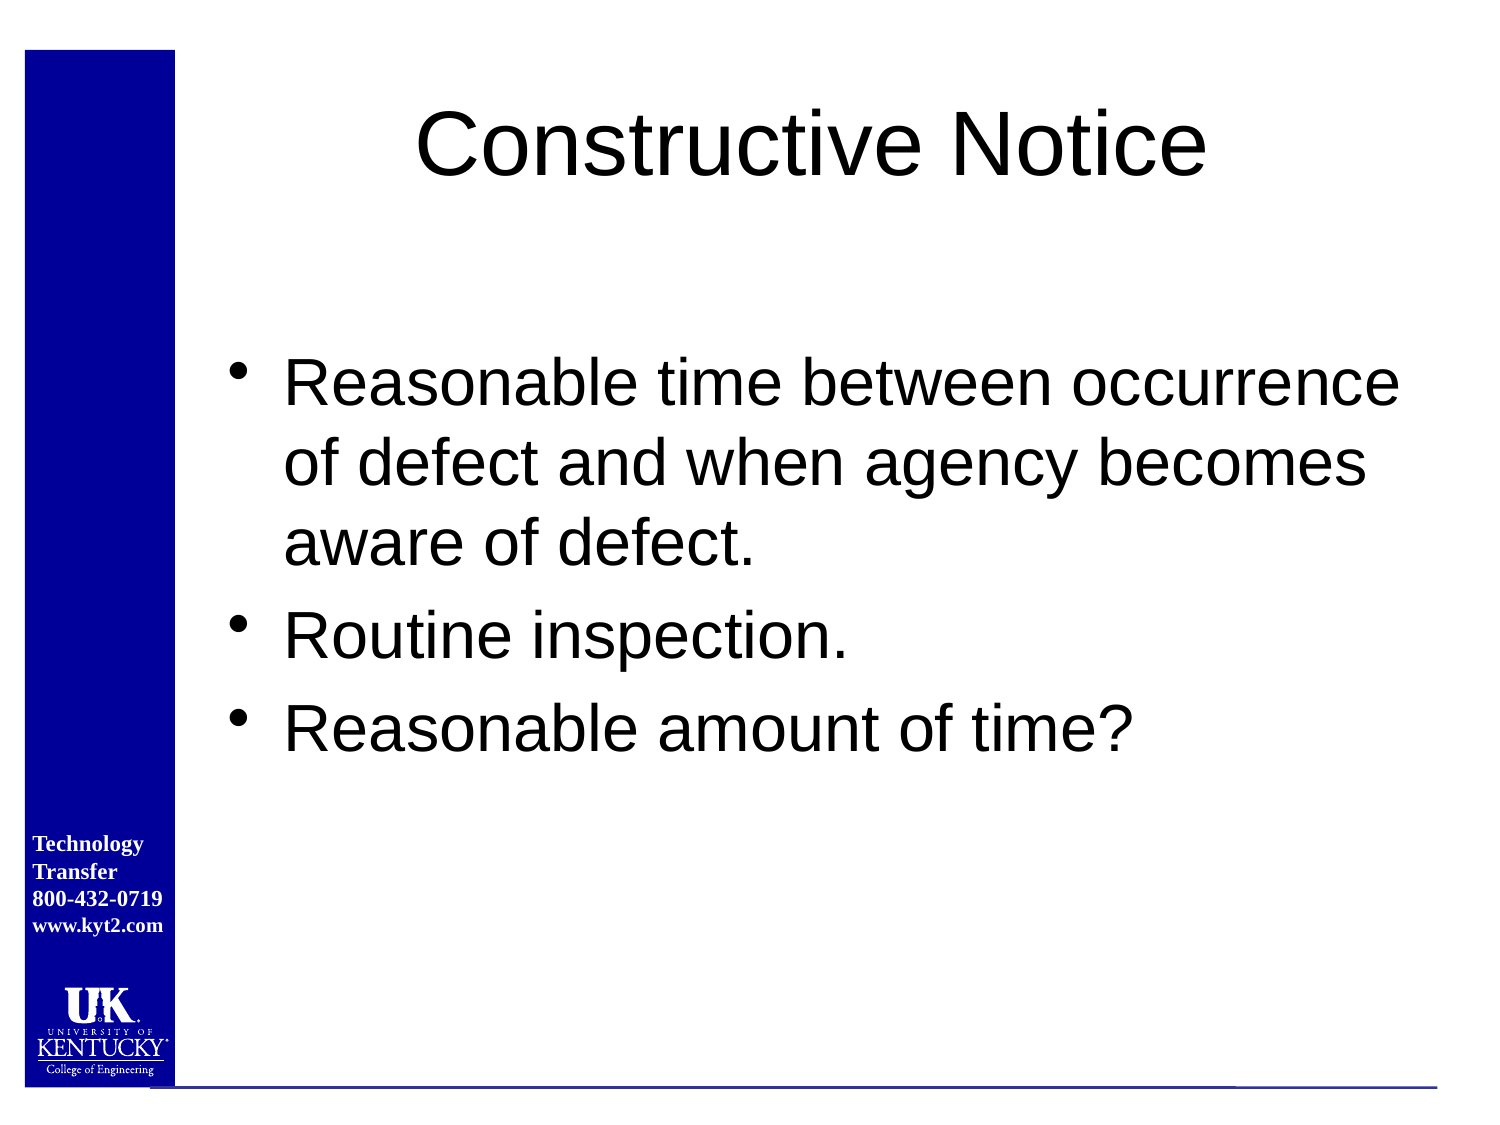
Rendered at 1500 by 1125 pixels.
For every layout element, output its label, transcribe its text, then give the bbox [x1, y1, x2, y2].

title Constructive Notice [200, 45, 1425, 233]
list Reasonable time between occurrence of defect and when agency becomes aware of defect. Routine inspection. Reasonable amount of time? [212, 331, 1425, 882]
